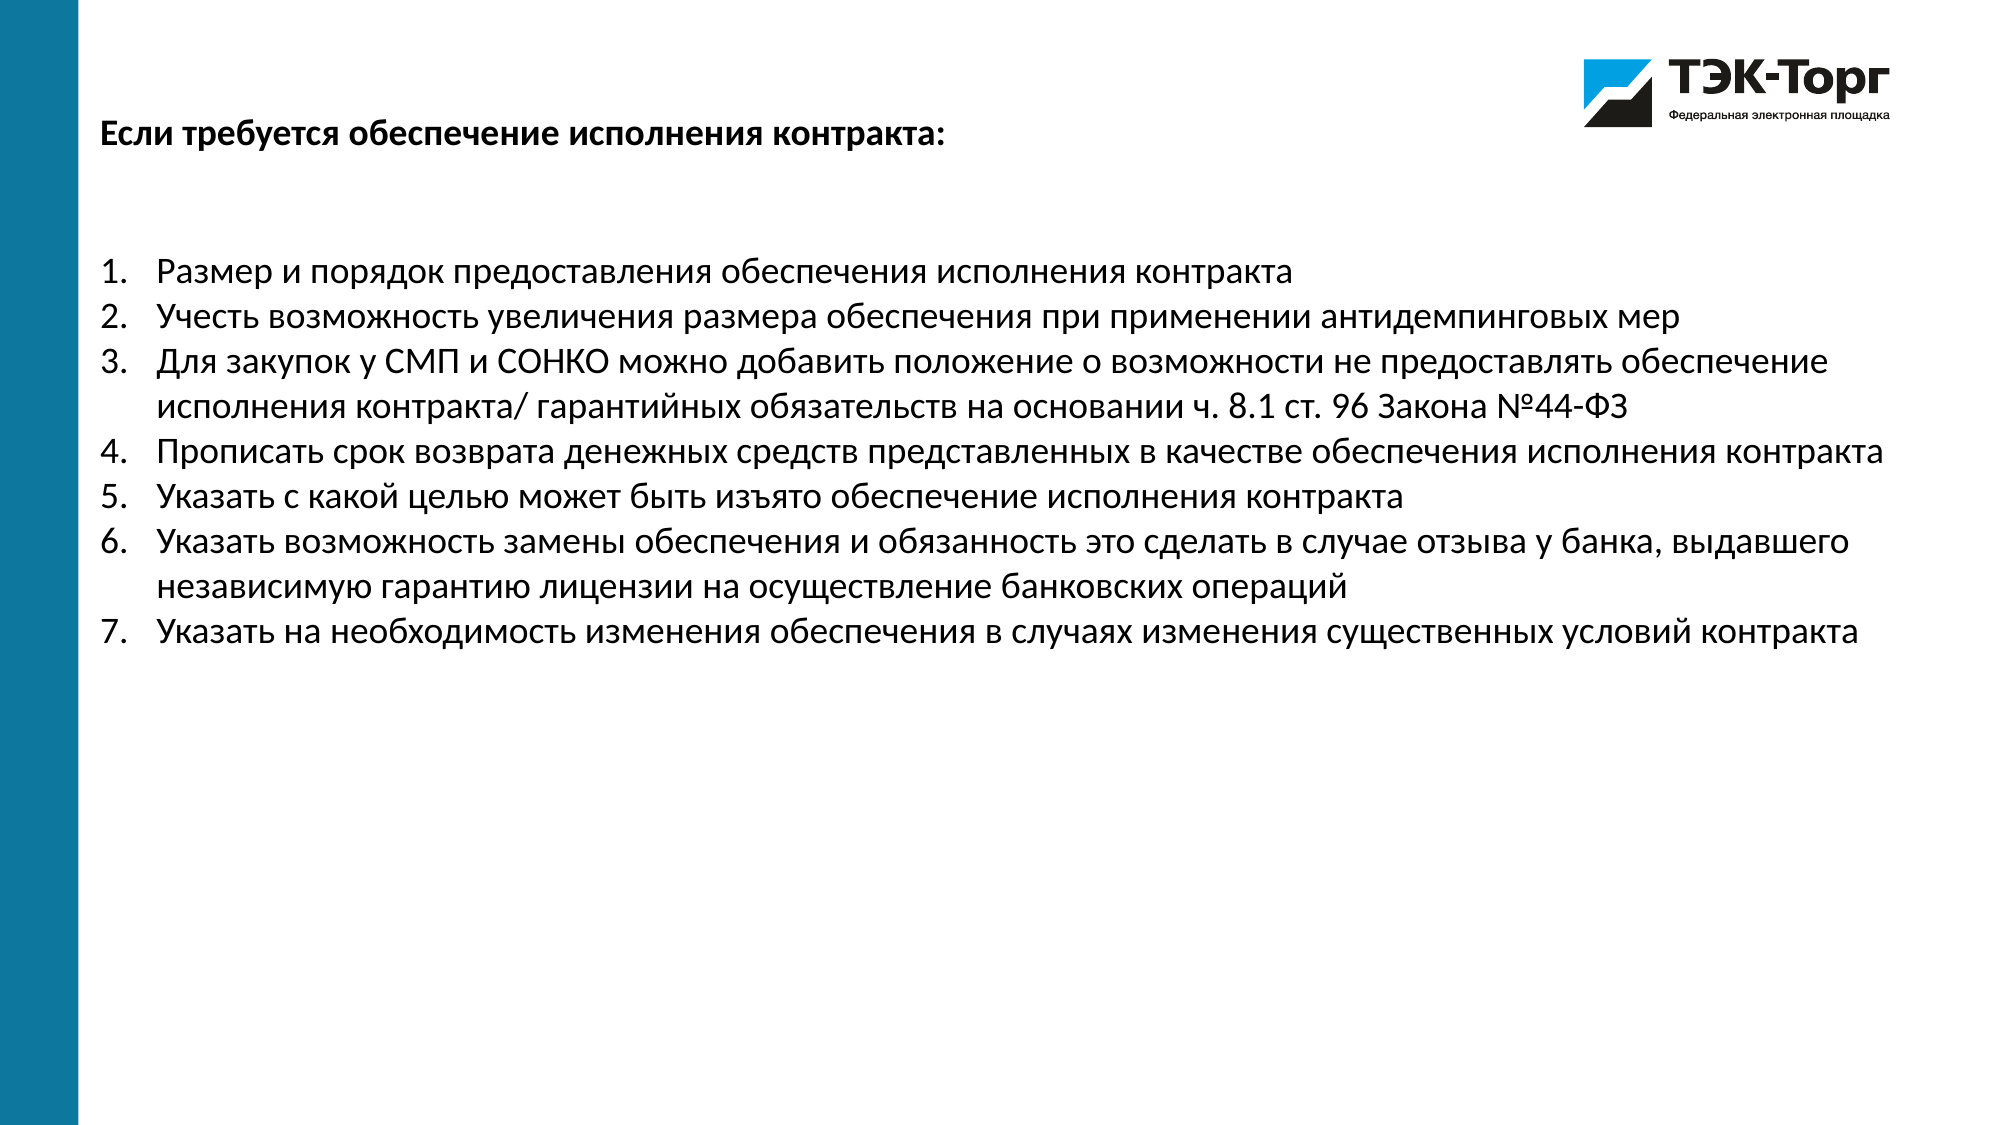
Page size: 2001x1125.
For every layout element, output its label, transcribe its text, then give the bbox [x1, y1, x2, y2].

text_box Если требуется обеспечение исполнения контракта: [85, 100, 1275, 161]
text_box Размер и порядок предоставления обеспечения исполнения контракта Учесть возможность увеличения размера обеспечения при применении антидемпинговых мер Для закупок у СМП и СОНКО можно добавить положение о возможности не предоставлять обеспечение исполнения контракта/ гарантийных обязательств на основании ч. 8.1 ст. 96 Закона №44-ФЗ Прописать срок возврата денежных средств представленных в качестве обеспечения исполнения контракта Указать с какой целью может быть изъято обеспечение исполнения контракта Указать возможность замены обеспечения и обязанность это сделать в случае отзыва у банка, выдавшего независимую гарантию лицензии на осуществление банковских операций Указать на необходимость изменения обеспечения в случаях изменения существенных условий контракта [85, 238, 1965, 658]
